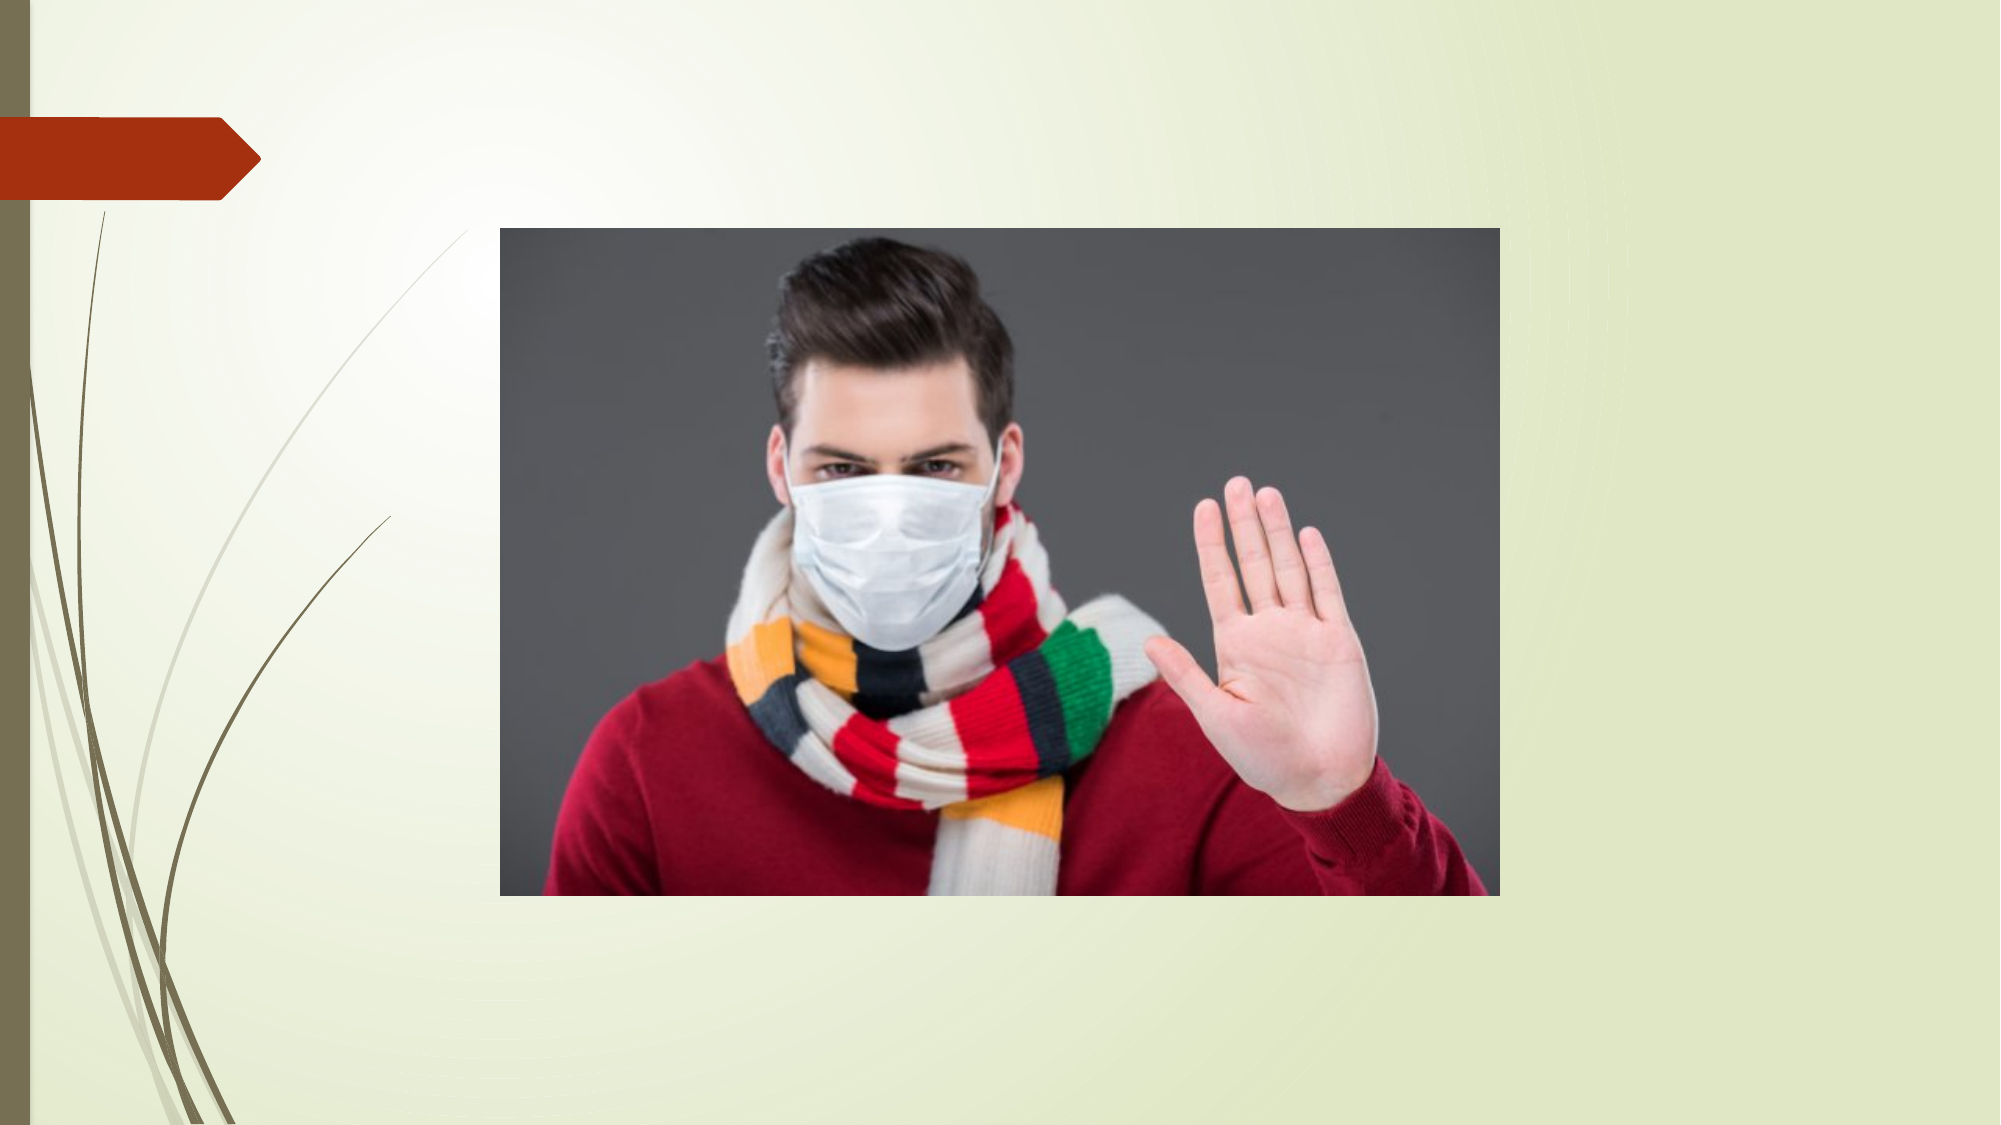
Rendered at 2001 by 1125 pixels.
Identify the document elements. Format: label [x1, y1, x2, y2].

picture [499, 228, 1501, 897]
